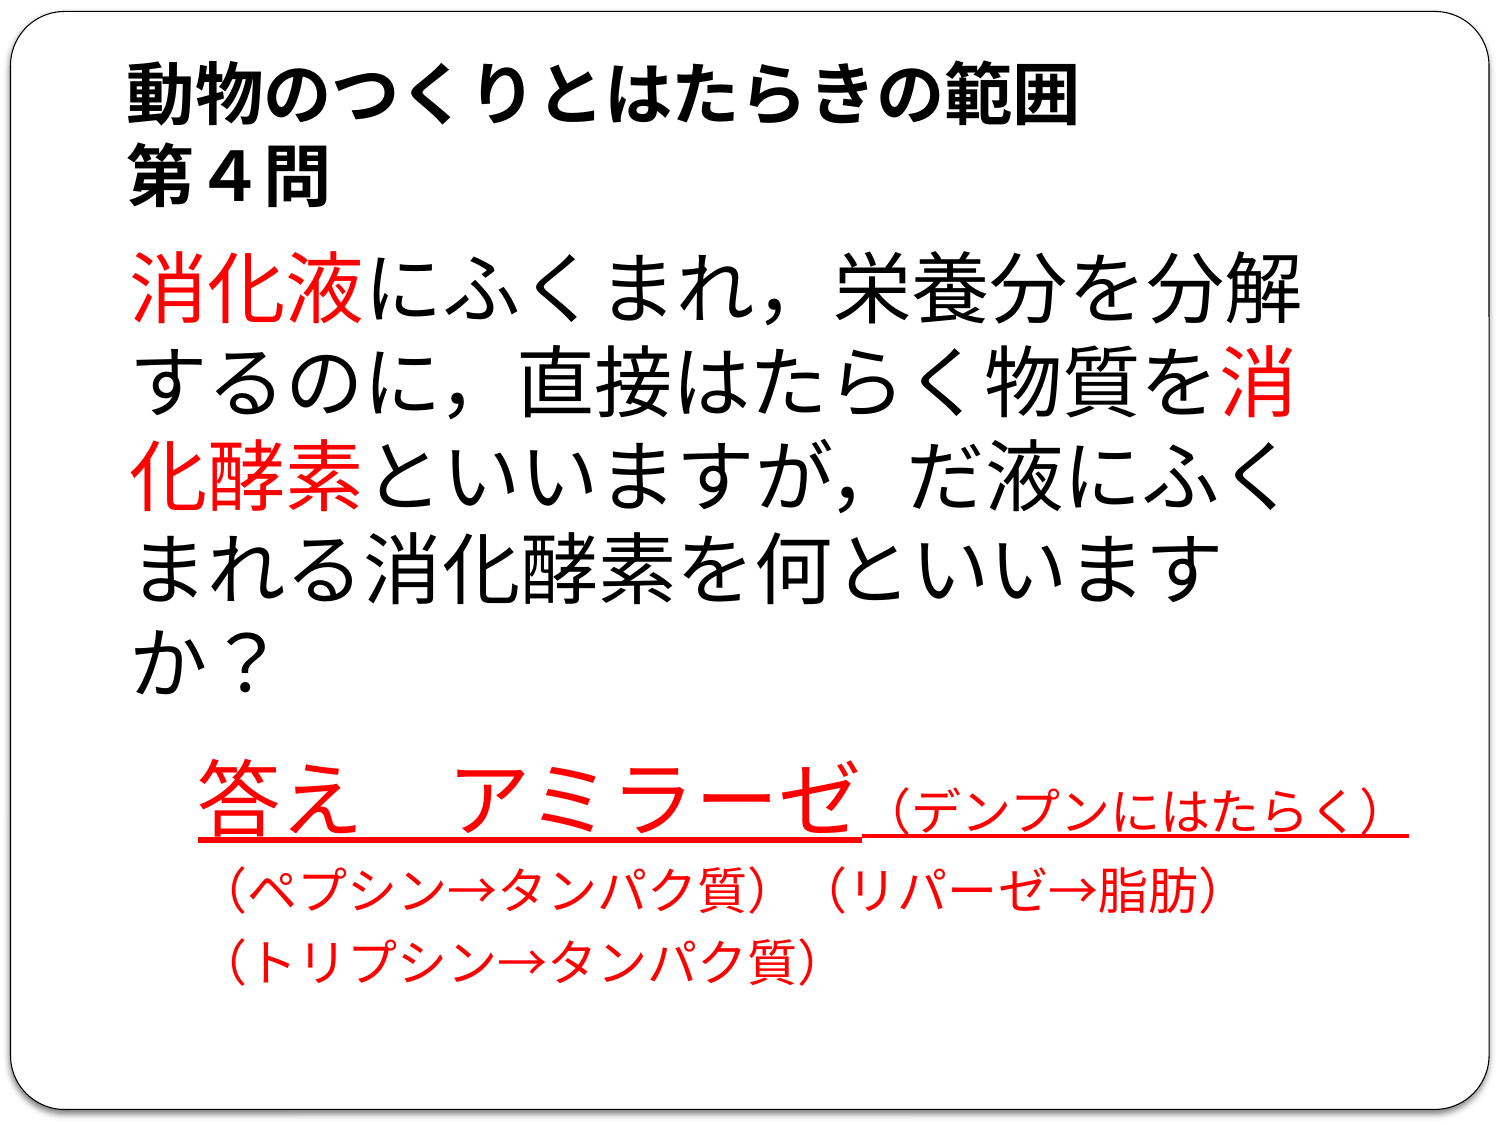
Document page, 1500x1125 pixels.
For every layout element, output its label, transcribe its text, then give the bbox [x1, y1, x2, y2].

text_box 答え アミラーゼ（デンプンにはたらく） （ペプシン→タンパク質）（リパーゼ→脂肪） （トリプシン→タンパク質） [182, 739, 1447, 1024]
list 消化液にふくまれ，栄養分を分解するのに，直接はたらく物質を消化酵素といいますが，だ液にふくまれる消化酵素を何といいますか？ [114, 231, 1390, 716]
title 動物のつくりとはたらきの範囲 第４問 [112, 42, 1388, 231]
